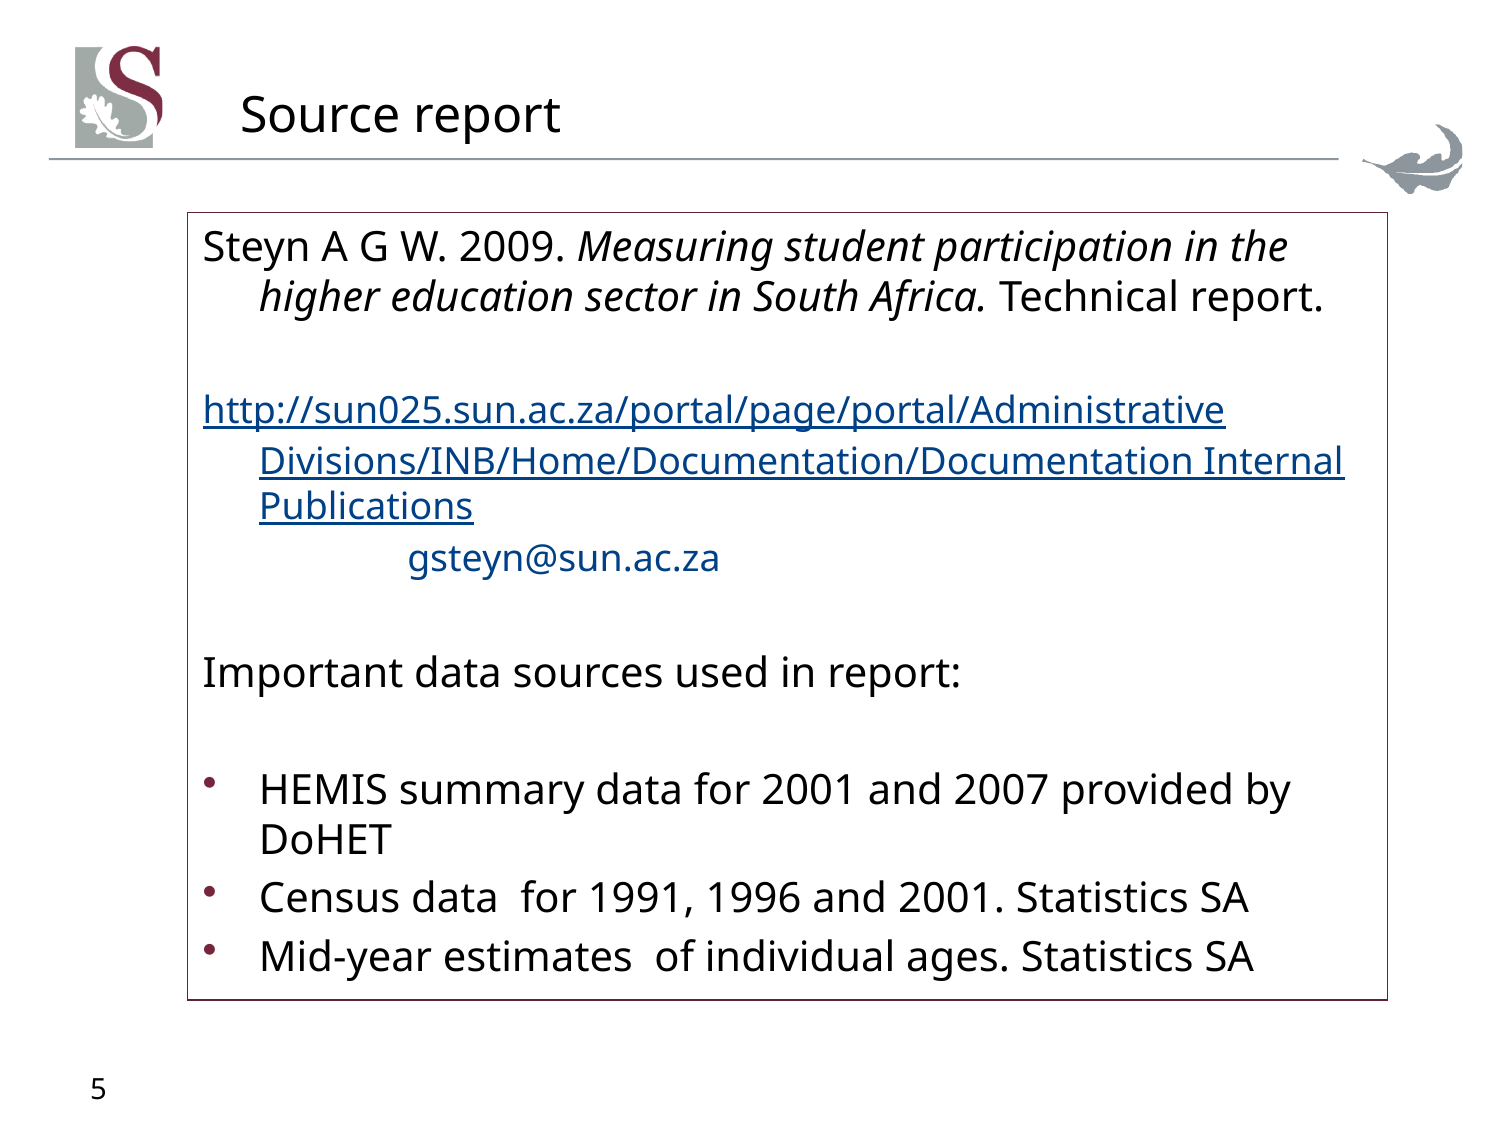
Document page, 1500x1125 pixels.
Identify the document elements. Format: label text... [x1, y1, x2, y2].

slide_number 5 [74, 1062, 388, 1125]
picture [75, 46, 163, 148]
picture [1362, 124, 1463, 194]
list Steyn A G W. 2009. Measuring student participation in the higher education sector in South Africa. Technical report. http://sun025.sun.ac.za/portal/page/portal/AdministrativeDivisions/INB/Home/Documentation/Documentation Internal Publications gsteyn@sun.ac.za Important data sources used in report: HEMIS summary data for 2001 and 2007 provided by DoHET Census data for 1991, 1996 and 2001. Statistics SA Mid-year estimates of individual ages. Statistics SA [187, 212, 1388, 1001]
title Source report [224, 74, 1326, 151]
